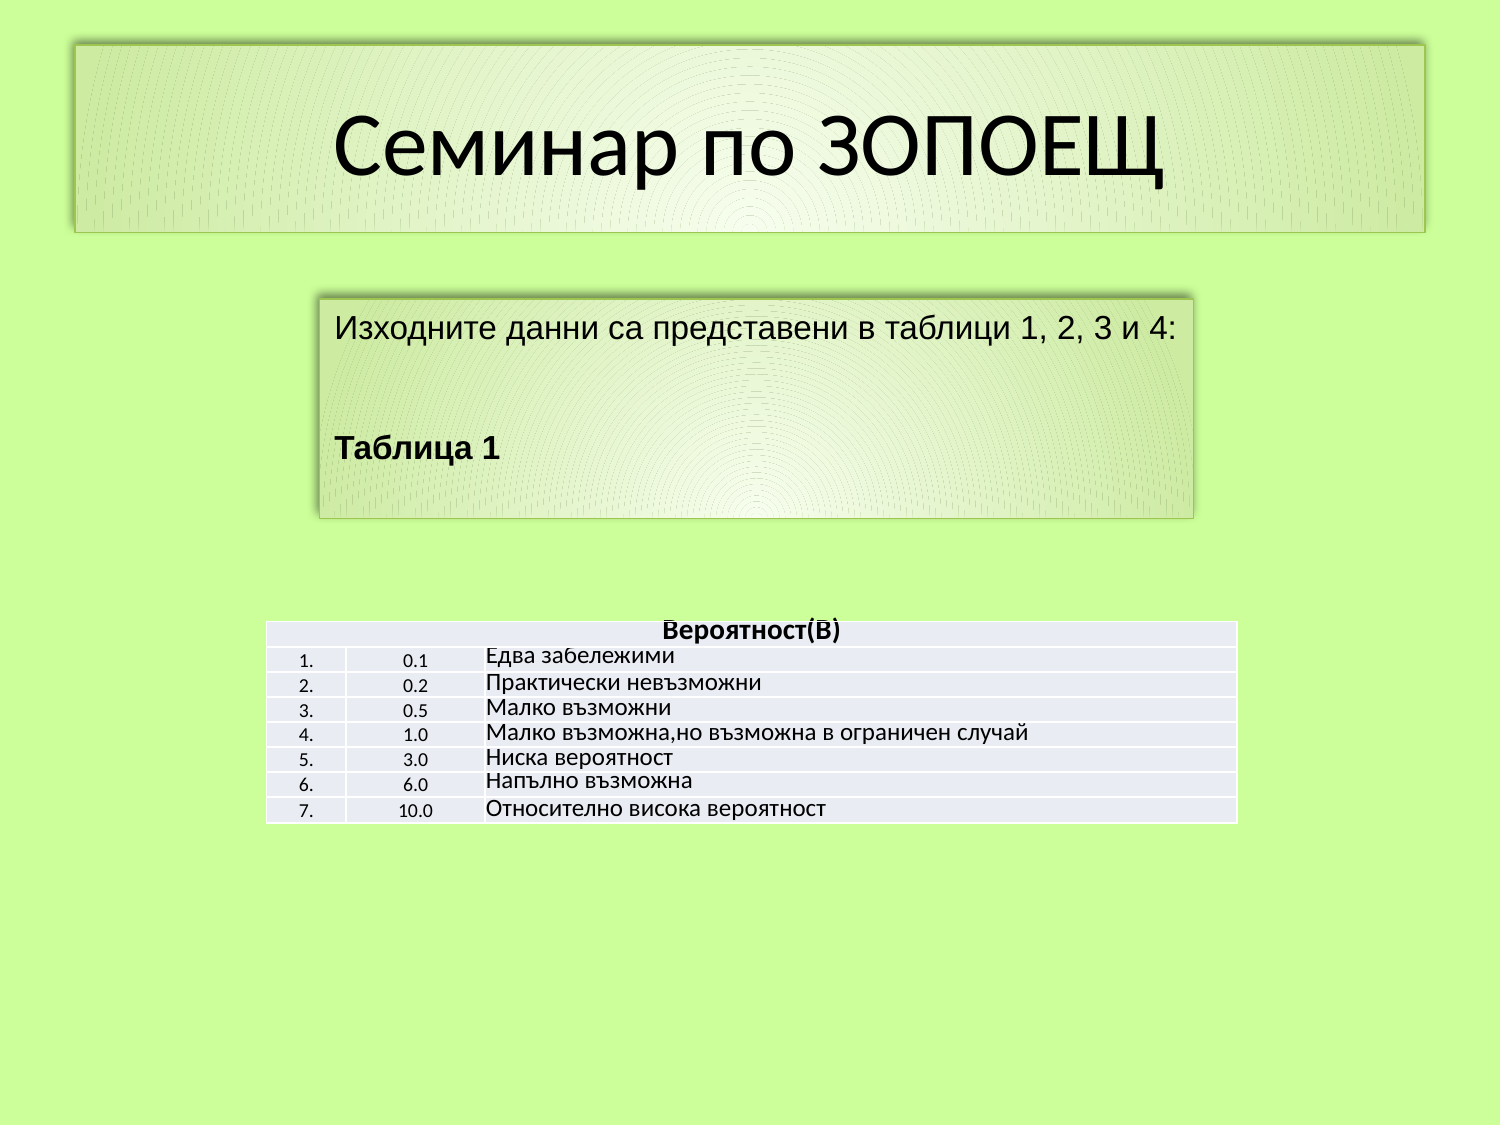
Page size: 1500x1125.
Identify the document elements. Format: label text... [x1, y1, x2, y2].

table_cell 7. [267, 798, 345, 822]
table_cell Едва забележими [486, 648, 1236, 671]
table_cell 1. [267, 648, 345, 671]
table_cell 3.0 [347, 748, 484, 771]
table_cell Относително висока вероятност [486, 798, 1236, 822]
table_cell 0.1 [347, 648, 484, 671]
table_cell 3. [267, 698, 345, 721]
table_cell 0.2 [347, 673, 484, 696]
table_cell 5. [267, 748, 345, 771]
table_cell 10.0 [347, 798, 484, 822]
text_box Изходните данни са представени в таблици 1, 2, 3 и 4: Таблица 1 [319, 298, 1194, 519]
table_cell Практически невъзможни [486, 673, 1236, 696]
table_cell 4. [267, 723, 345, 746]
table_cell 2. [267, 673, 345, 696]
table_header Вероятност(В) [267, 622, 1236, 646]
table_cell 1.0 [347, 723, 484, 746]
title Семинар по ЗОПОЕЩ [74, 44, 1426, 233]
table_cell 6. [267, 773, 345, 796]
table_cell Напълно възможна [486, 773, 1236, 796]
table_cell Малко възможна,но възможна в ограничен случай [486, 723, 1236, 746]
table_cell Ниска вероятност [486, 748, 1236, 771]
table_cell Малко възможни [486, 698, 1236, 721]
table_cell 6.0 [347, 773, 484, 796]
table_cell 0.5 [347, 698, 484, 721]
